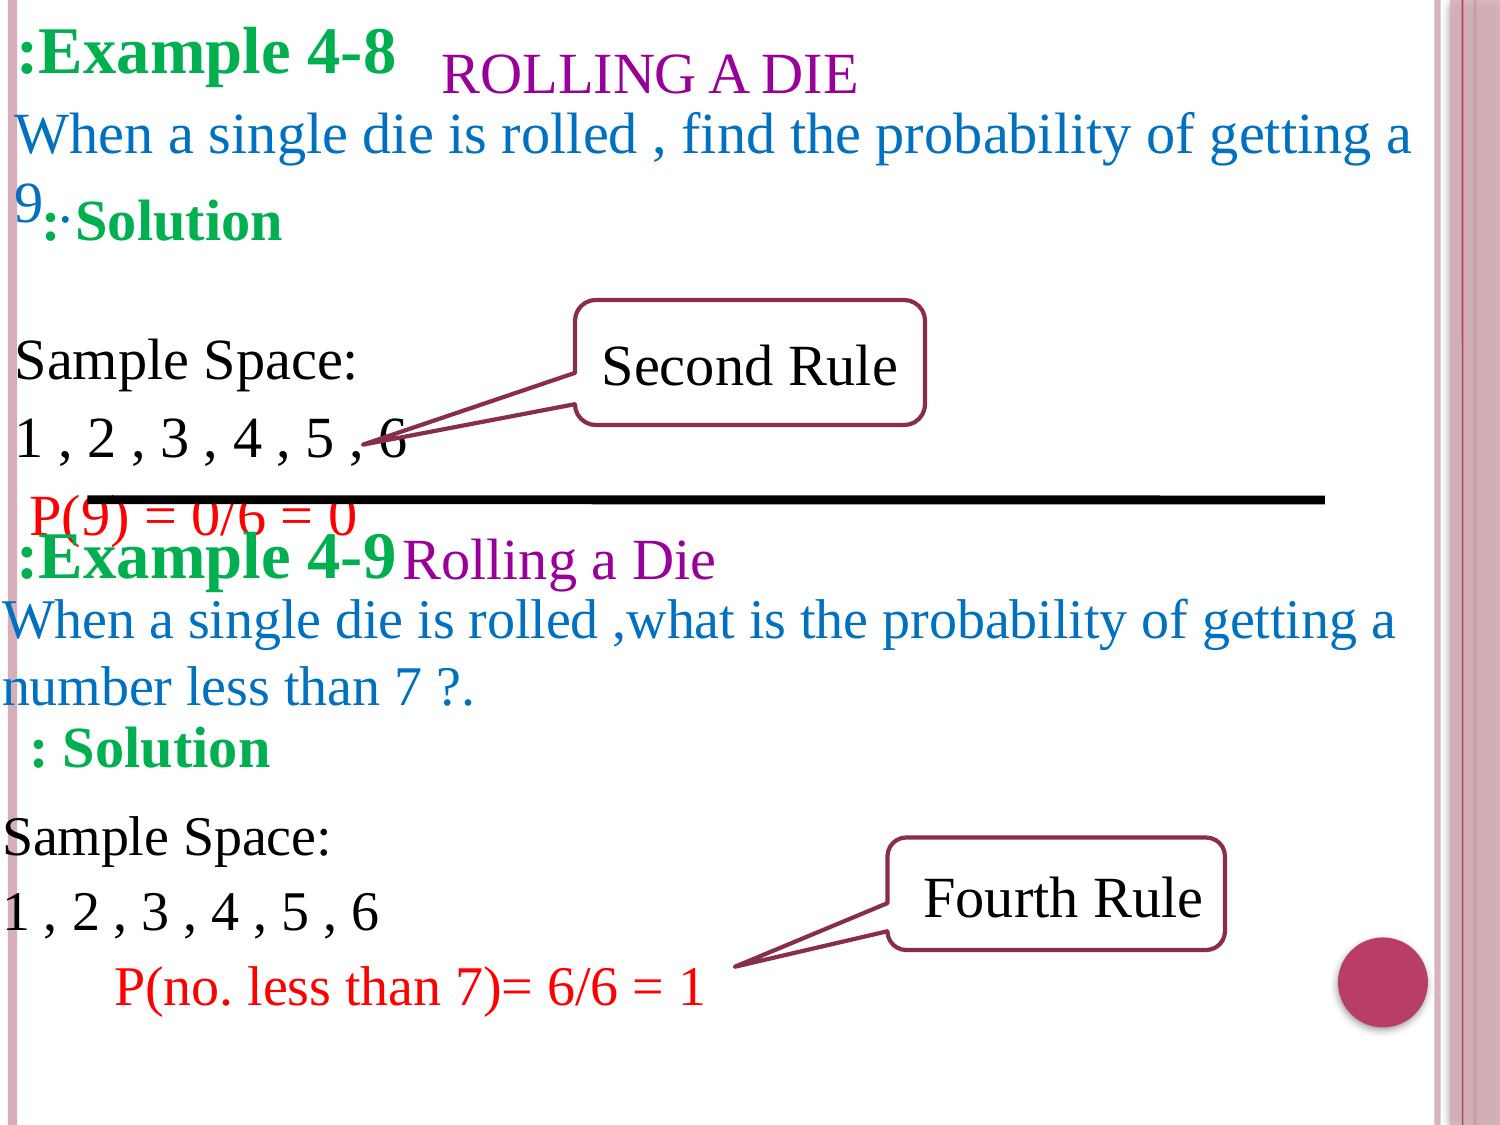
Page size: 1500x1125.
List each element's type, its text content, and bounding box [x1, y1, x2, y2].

text_box Example 4-8: [1, 0, 412, 87]
title Rolling a Die [412, 0, 1075, 113]
text_box Second Rule [360, 297, 928, 447]
text_box When a single die is rolled , find the probability of getting a 9 . Sample Space: 1 , 2 , 3 , 4 , 5 , 6 P(9) = 0/6 = 0 [0, 87, 1500, 675]
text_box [0, 486, 1051, 626]
text_box When a single die is rolled ,what is the probability of getting a number less than 7 ?. Sample Space: 1 , 2 , 3 , 4 , 5 , 6 P(no. less than 7)= 6/6 = 1 [0, 574, 1488, 1100]
text_box Fourth Rule [732, 835, 1228, 969]
text_box Solution : [13, 701, 286, 787]
